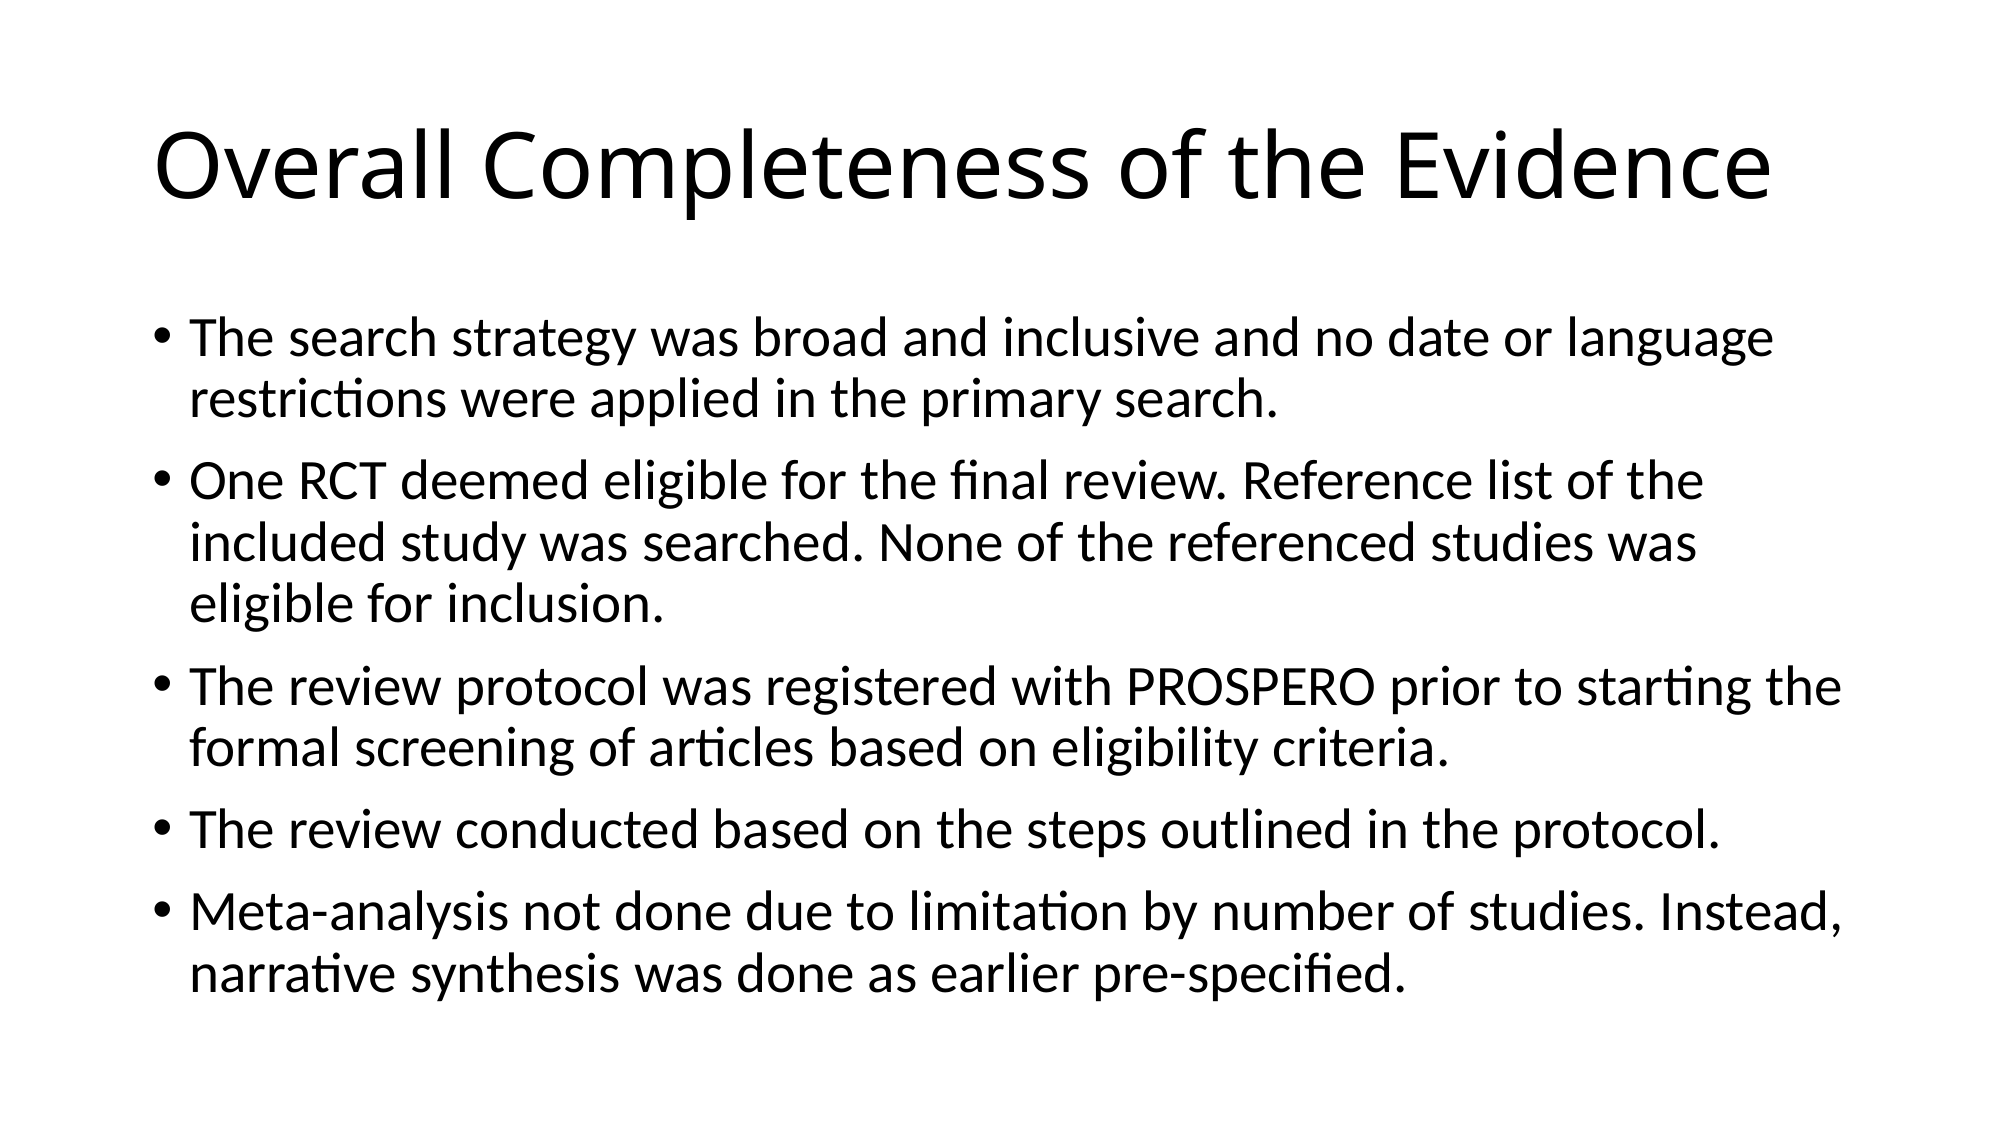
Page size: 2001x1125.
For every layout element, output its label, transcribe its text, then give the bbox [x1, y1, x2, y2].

list The search strategy was broad and inclusive and no date or language restrictions were applied in the primary search. One RCT deemed eligible for the final review. Reference list of the included study was searched. None of the referenced studies was eligible for inclusion. The review protocol was registered with PROSPERO prior to starting the formal screening of articles based on eligibility criteria. The review conducted based on the steps outlined in the protocol. Meta-analysis not done due to limitation by number of studies. Instead, narrative synthesis was done as earlier pre-specified. [137, 299, 1863, 1014]
title Overall Completeness of the Evidence [137, 59, 1863, 278]
